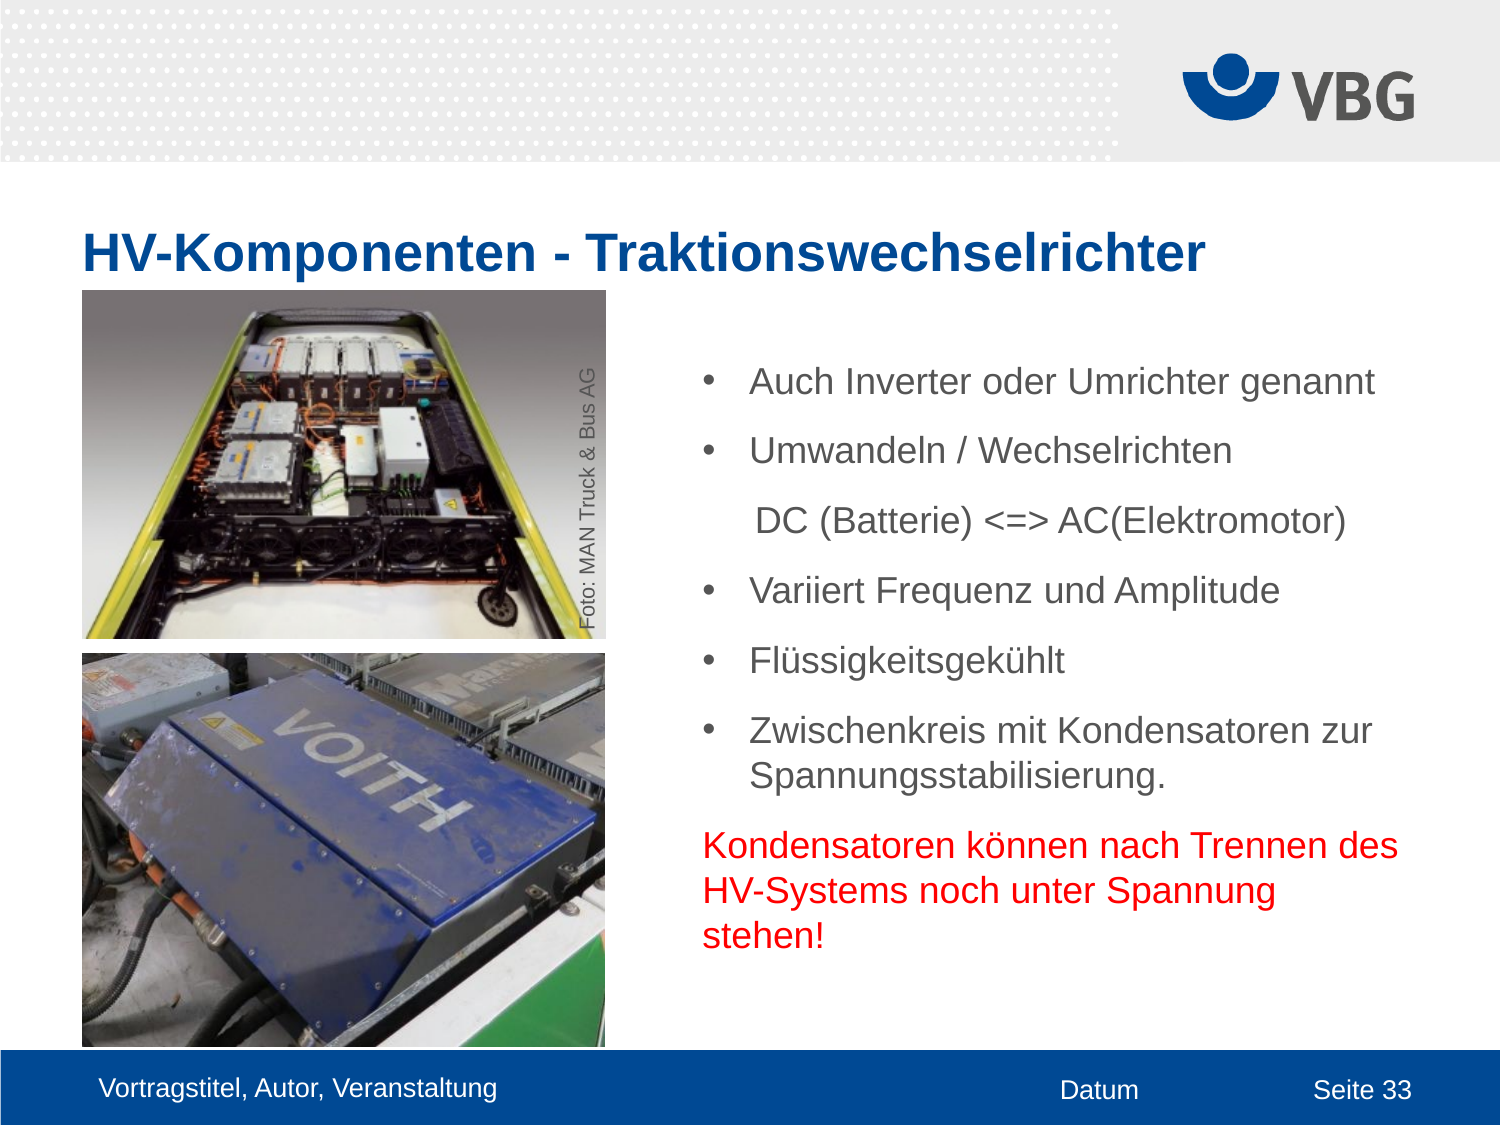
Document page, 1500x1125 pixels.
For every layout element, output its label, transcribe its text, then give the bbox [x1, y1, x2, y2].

text_box Auch Inverter oder Umrichter genannt Umwandeln / Wechselrichten DC (Batterie) <=> AC(Elektromotor) Variiert Frequenz und Amplitude Flüssigkeitsgekühlt Zwischenkreis mit Kondensatoren zur Spannungsstabilisierung. Kondensatoren können nach Trennen des HV-Systems noch unter Spannung stehen! [687, 349, 1418, 964]
picture [82, 653, 605, 1047]
title HV-Komponenten - Traktionswechselrichter [82, 216, 1427, 306]
picture [82, 290, 606, 640]
picture [0, 0, 1500, 162]
picture [0, 1050, 1500, 1125]
